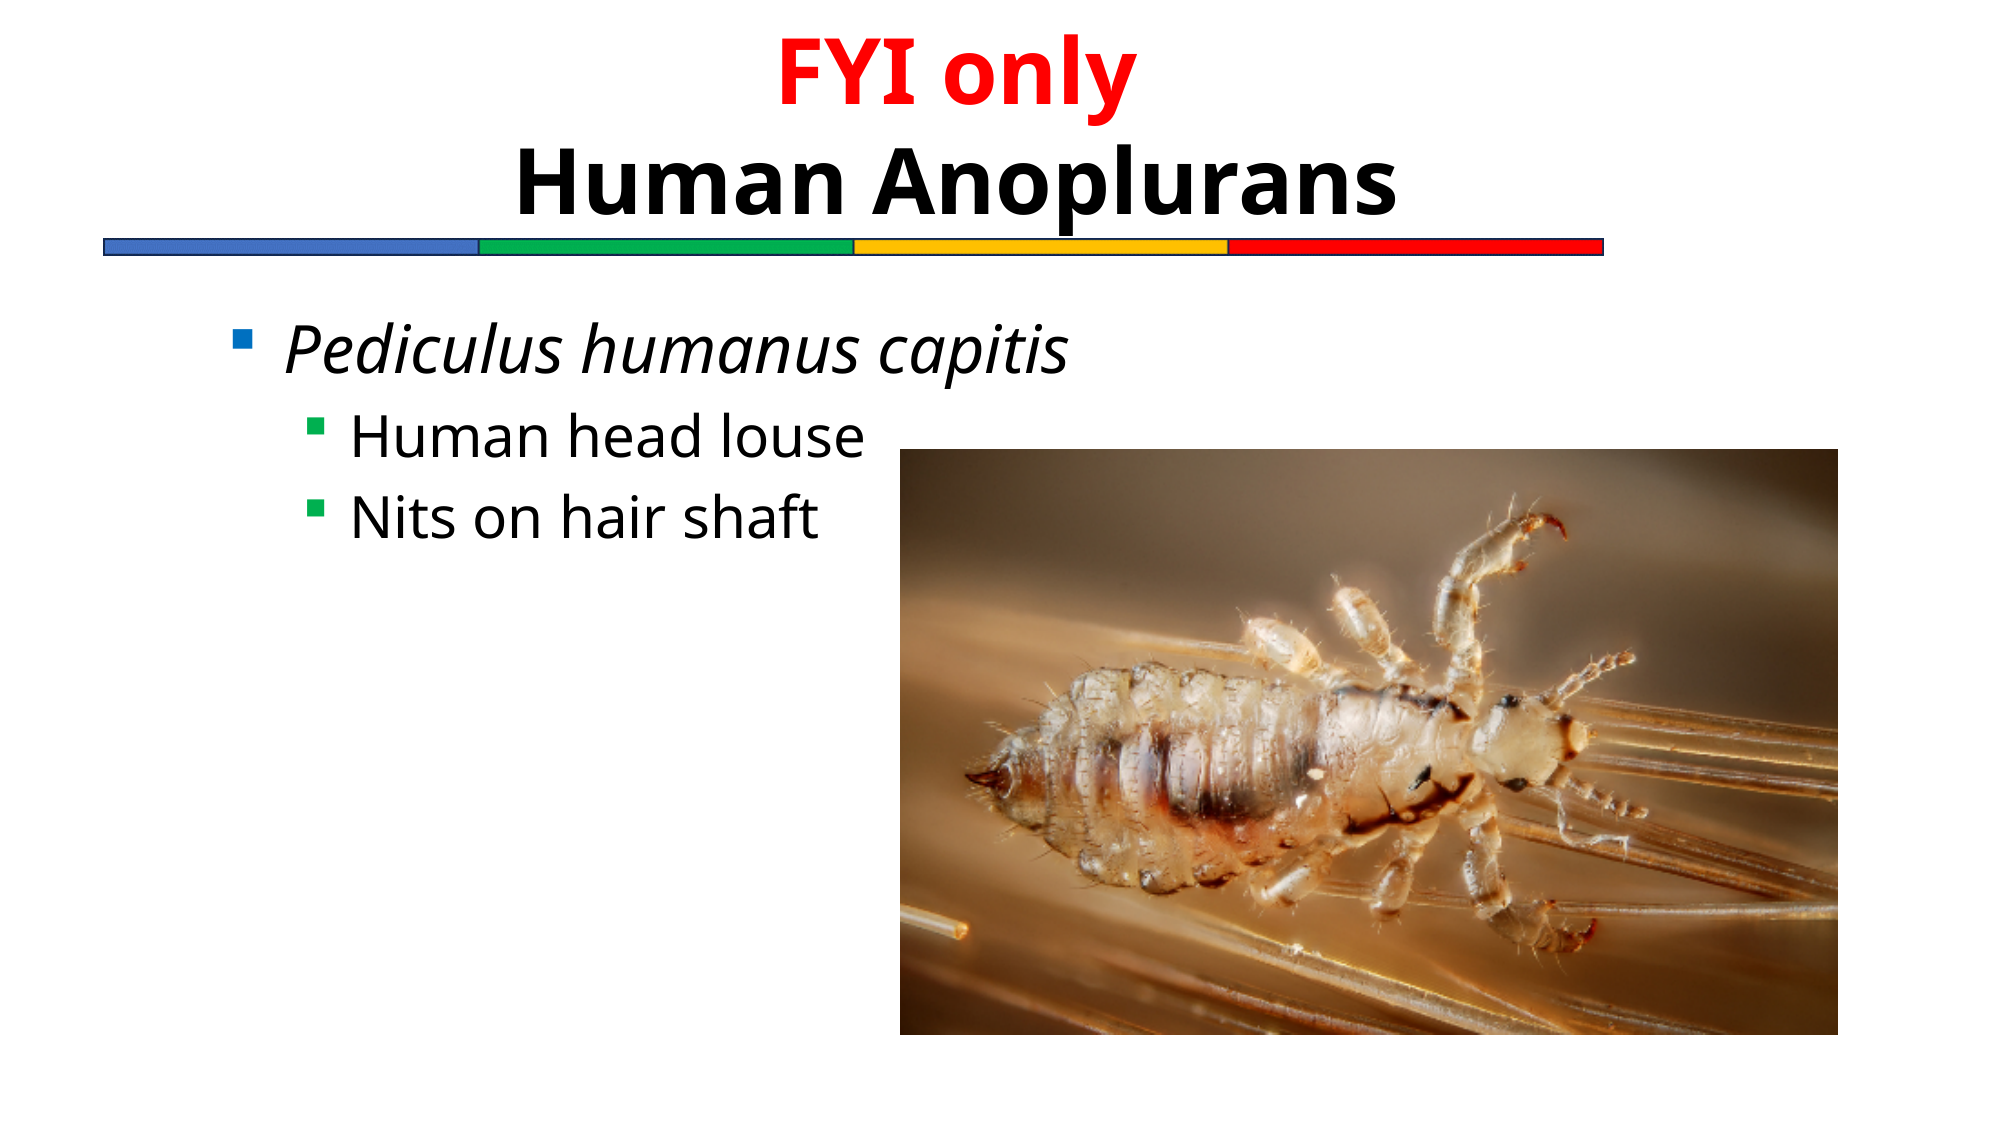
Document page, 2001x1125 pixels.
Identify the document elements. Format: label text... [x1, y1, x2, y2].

picture [899, 449, 1838, 1035]
list Pediculus humanus capitis Human head louse Nits on hair shaft [212, 299, 1113, 520]
picture [103, 238, 1604, 256]
title FYI only Human Anoplurans [474, 10, 1438, 236]
